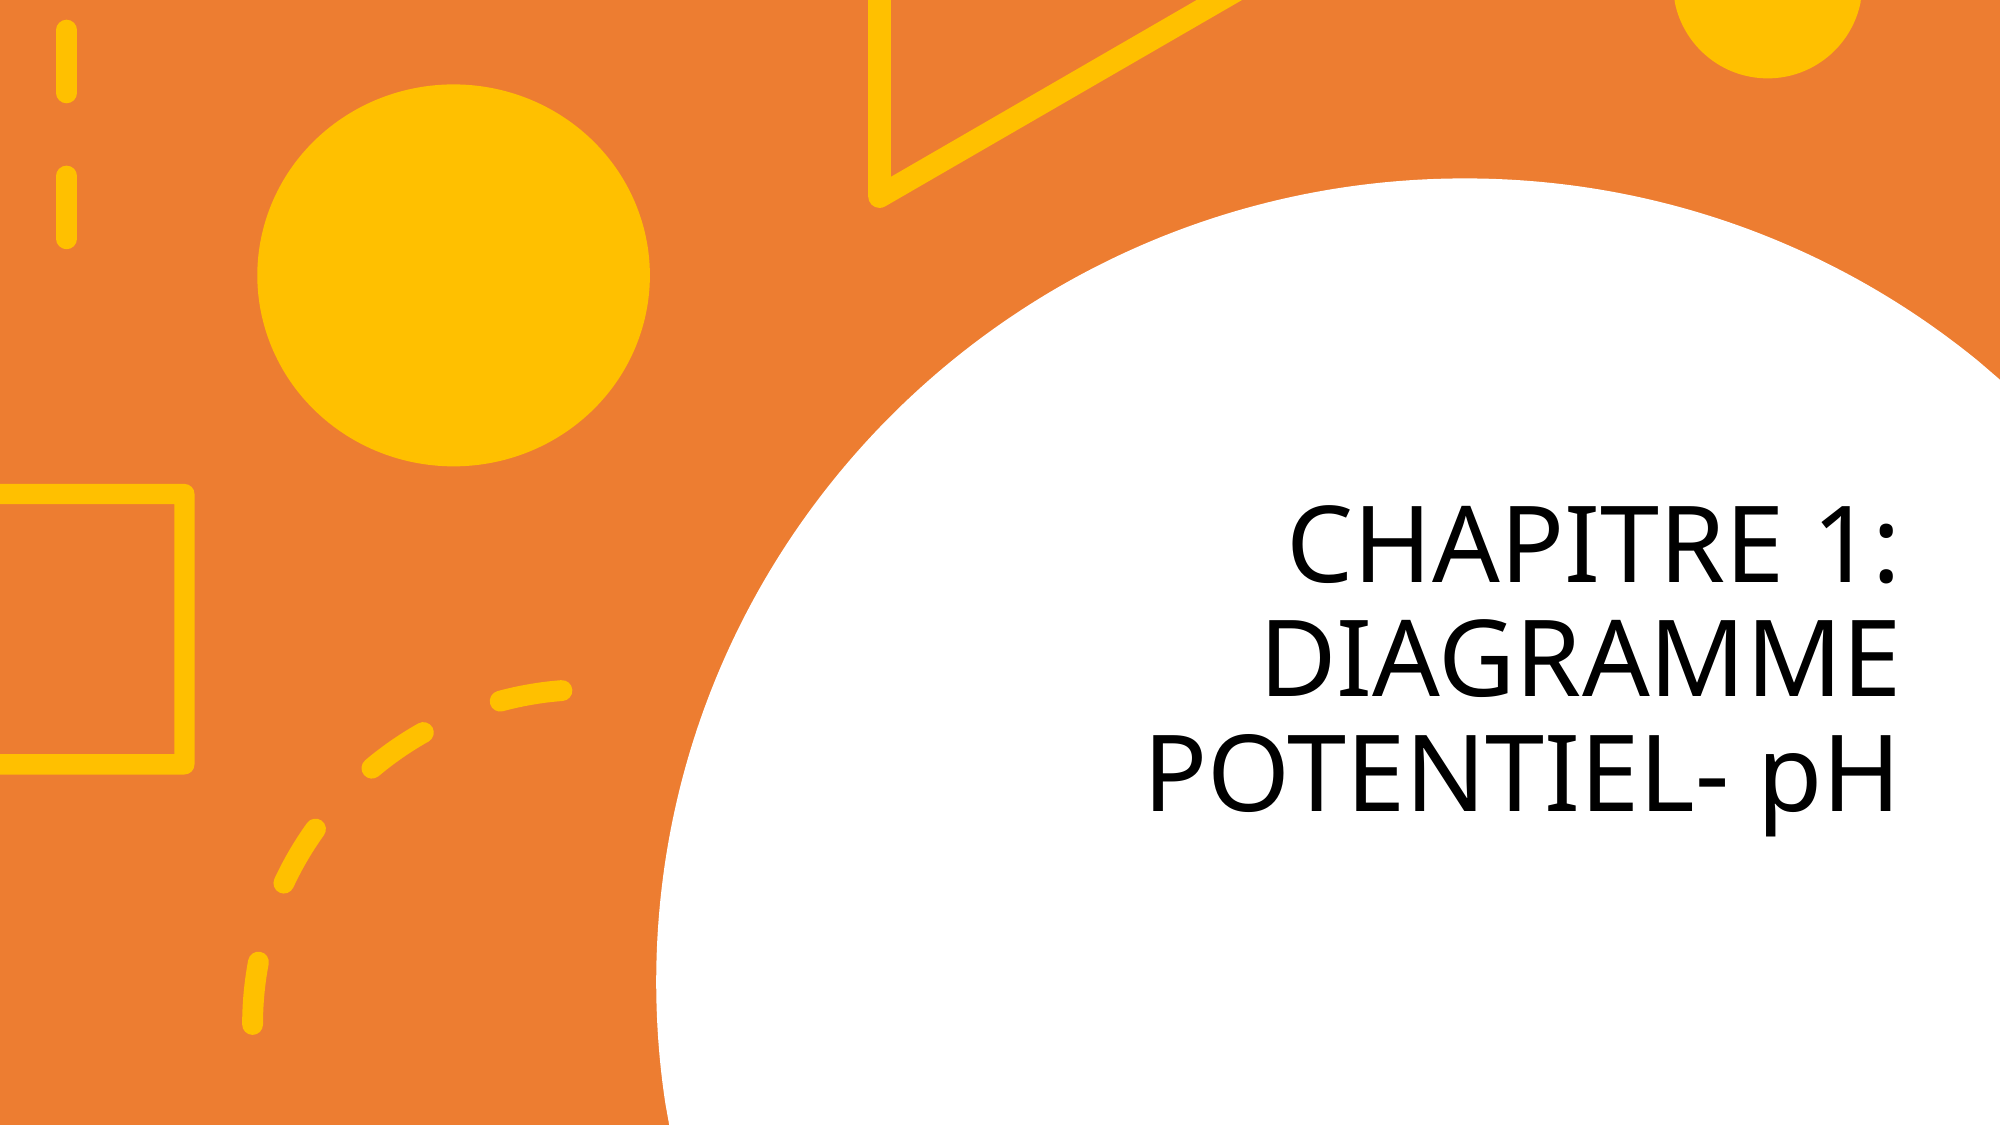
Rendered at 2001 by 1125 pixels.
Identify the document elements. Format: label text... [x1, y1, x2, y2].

text_box [0, 0, 2000, 1125]
text_box [868, 0, 1243, 208]
text_box CHAPITRE 1: DIAGRAMME POTENTIEL- pH [835, 450, 1917, 842]
text_box [655, 177, 2000, 1125]
text_box [0, 483, 195, 775]
text_box [1673, 0, 1862, 80]
text_box [252, 689, 588, 1026]
text_box [256, 83, 651, 468]
